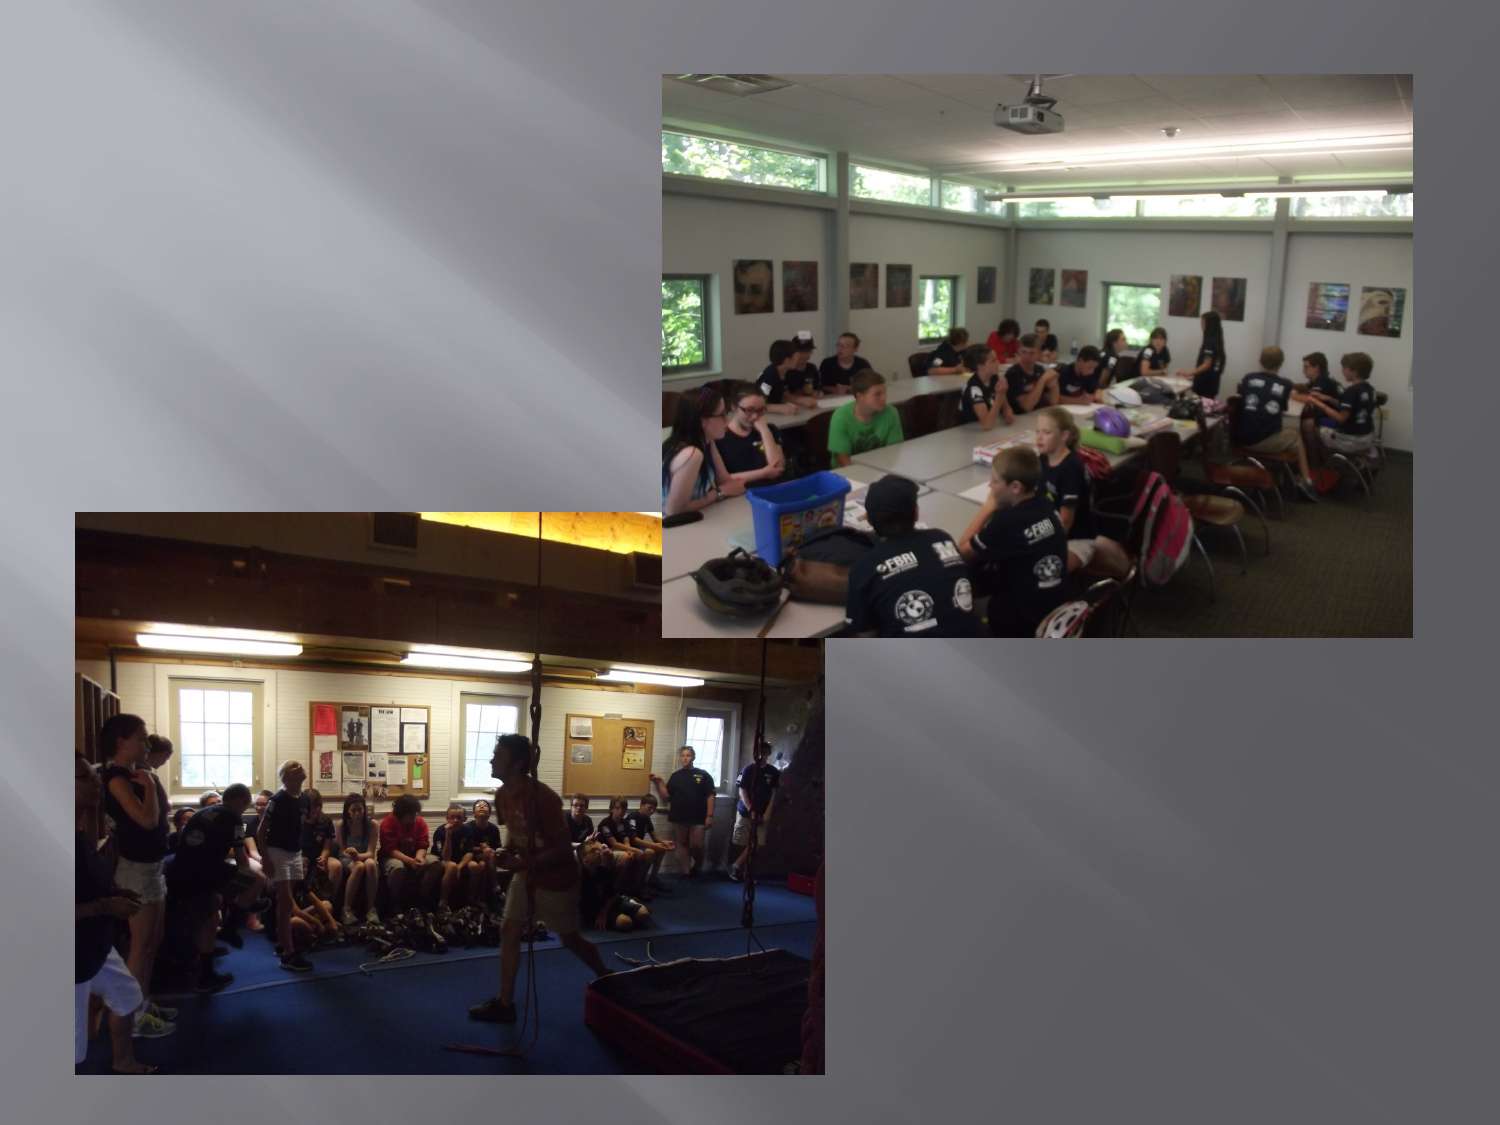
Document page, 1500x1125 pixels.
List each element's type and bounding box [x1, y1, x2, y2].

picture [74, 74, 1413, 1076]
